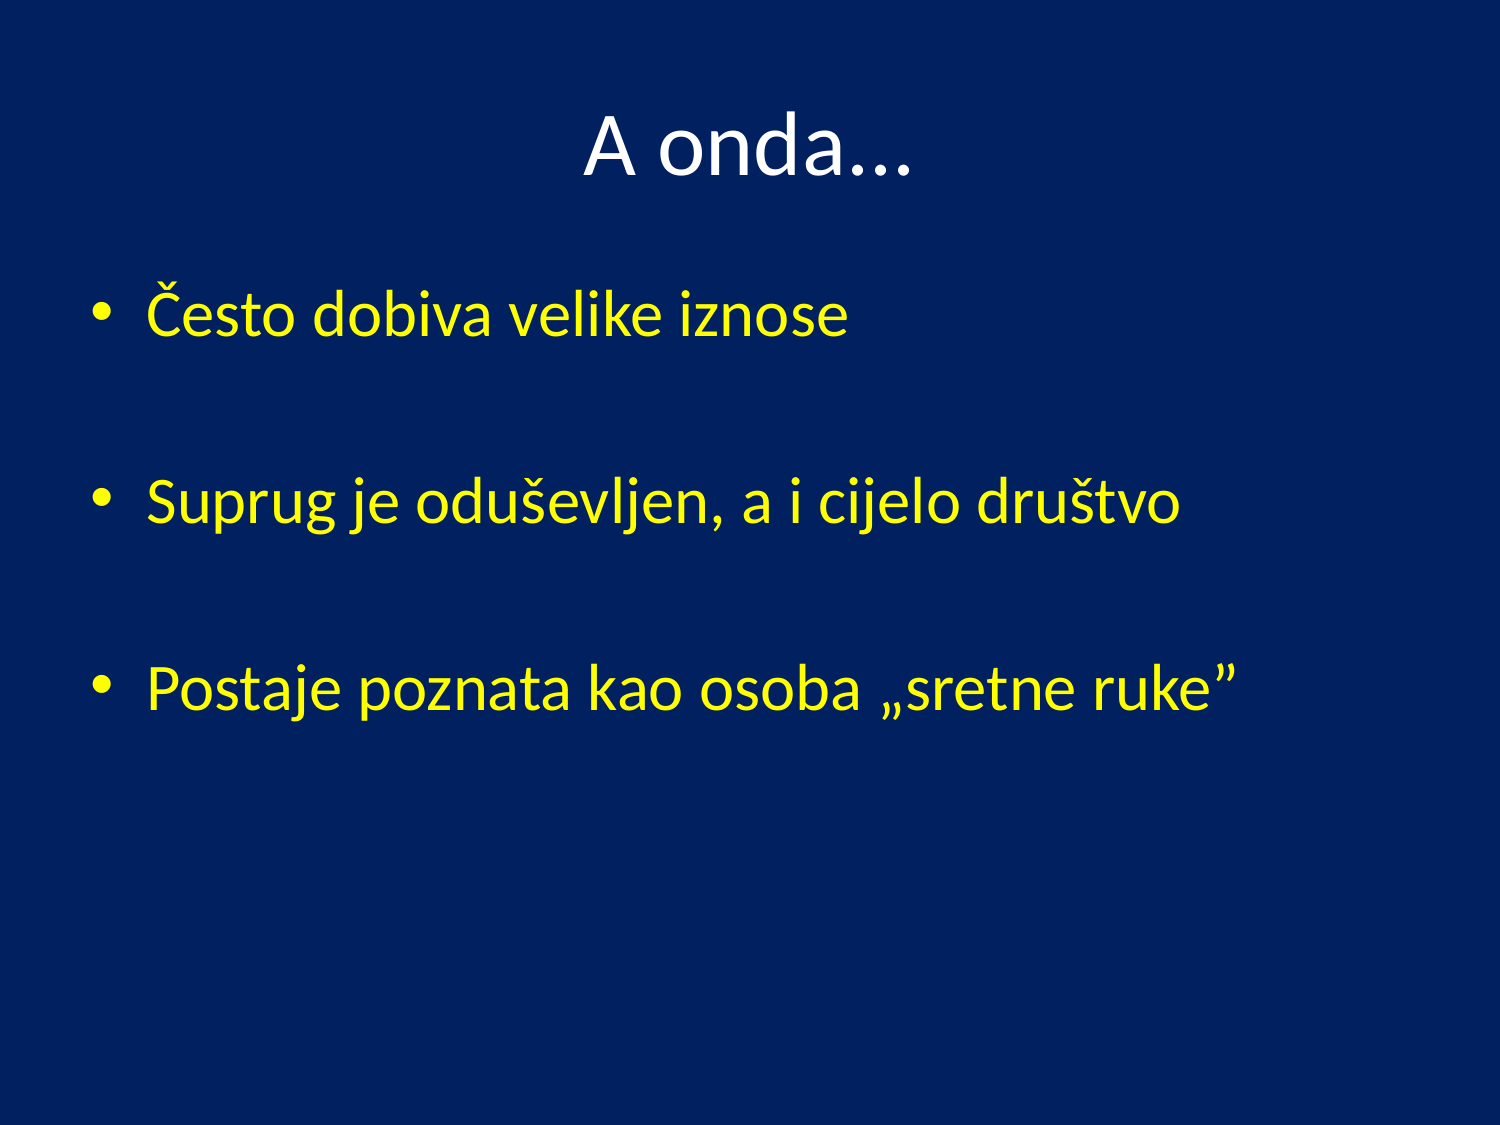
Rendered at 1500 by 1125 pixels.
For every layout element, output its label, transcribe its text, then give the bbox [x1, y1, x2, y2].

title A onda... [75, 45, 1425, 233]
list Često dobiva velike iznose Suprug je oduševljen, a i cijelo društvo Postaje poznata kao osoba „sretne ruke” [75, 262, 1425, 1005]
